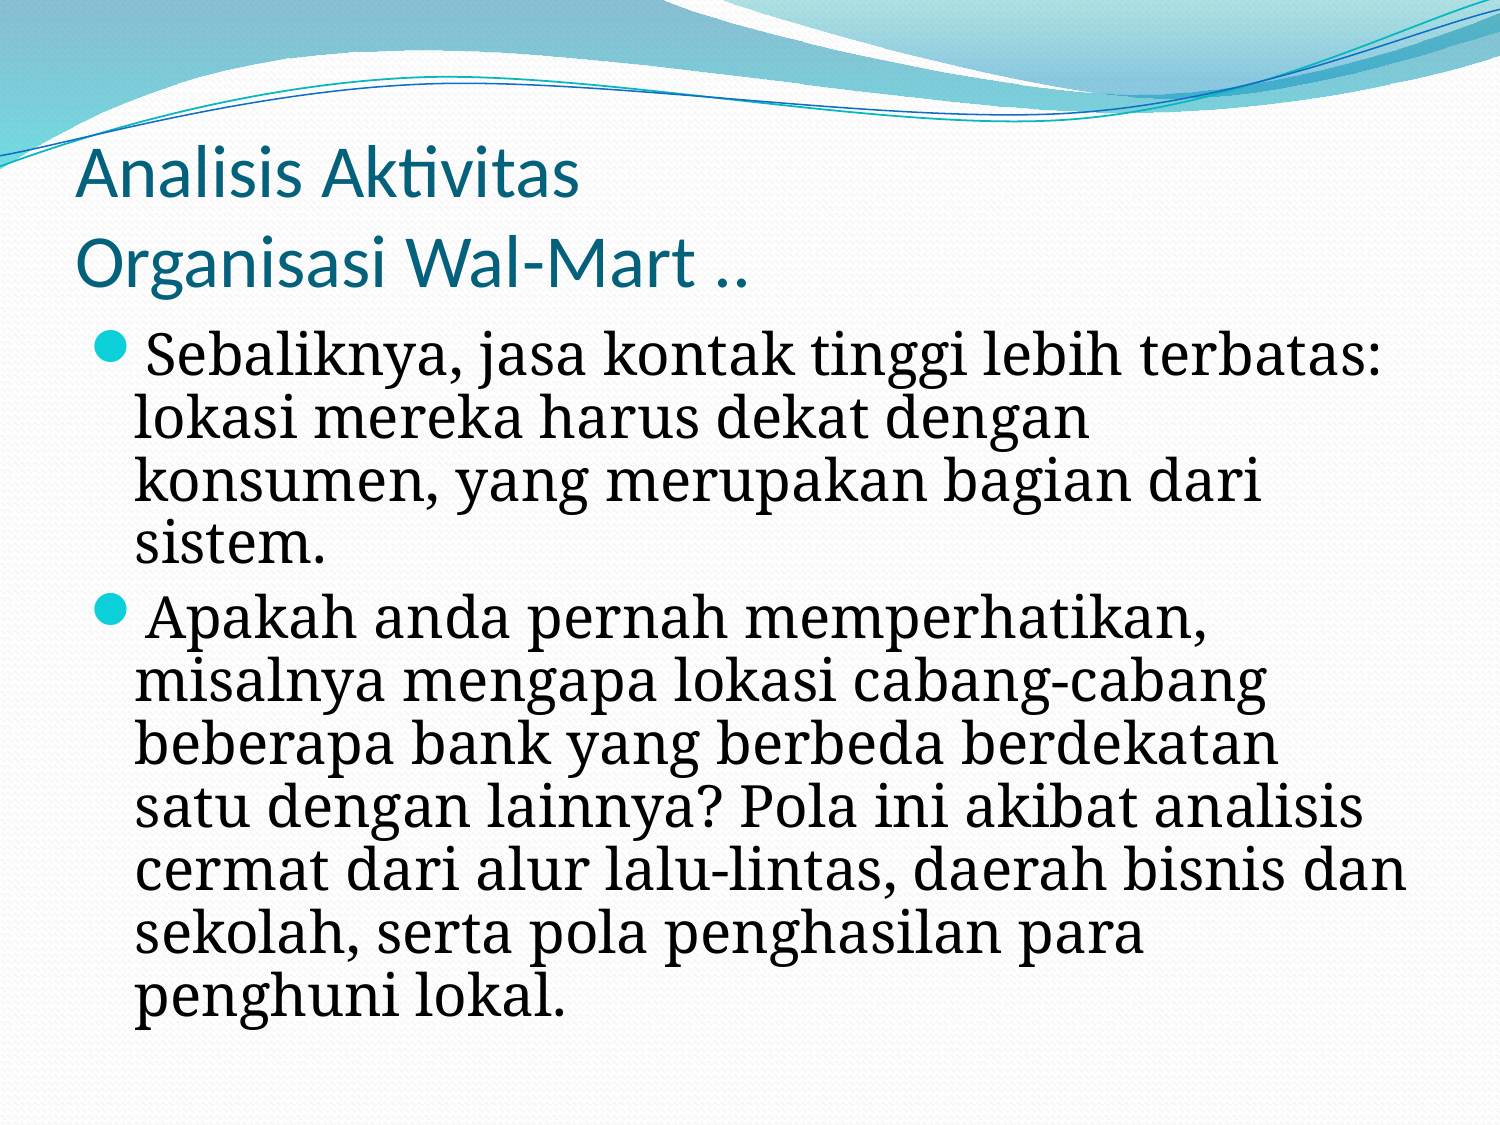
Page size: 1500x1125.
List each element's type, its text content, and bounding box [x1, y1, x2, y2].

title Analisis Aktivitas Organisasi Wal-Mart .. [75, 115, 1425, 303]
list Sebaliknya, jasa kontak tinggi lebih terbatas: lokasi mereka harus dekat dengan konsumen, yang merupakan bagian dari sistem. Apakah anda pernah memperhatikan, misalnya mengapa lokasi cabang-cabang beberapa bank yang berbeda berdekatan satu dengan lainnya? Pola ini akibat analisis cermat dari alur lalu-lintas, daerah bisnis dan sekolah, serta pola penghasilan para penghuni lokal. [75, 317, 1425, 1038]
